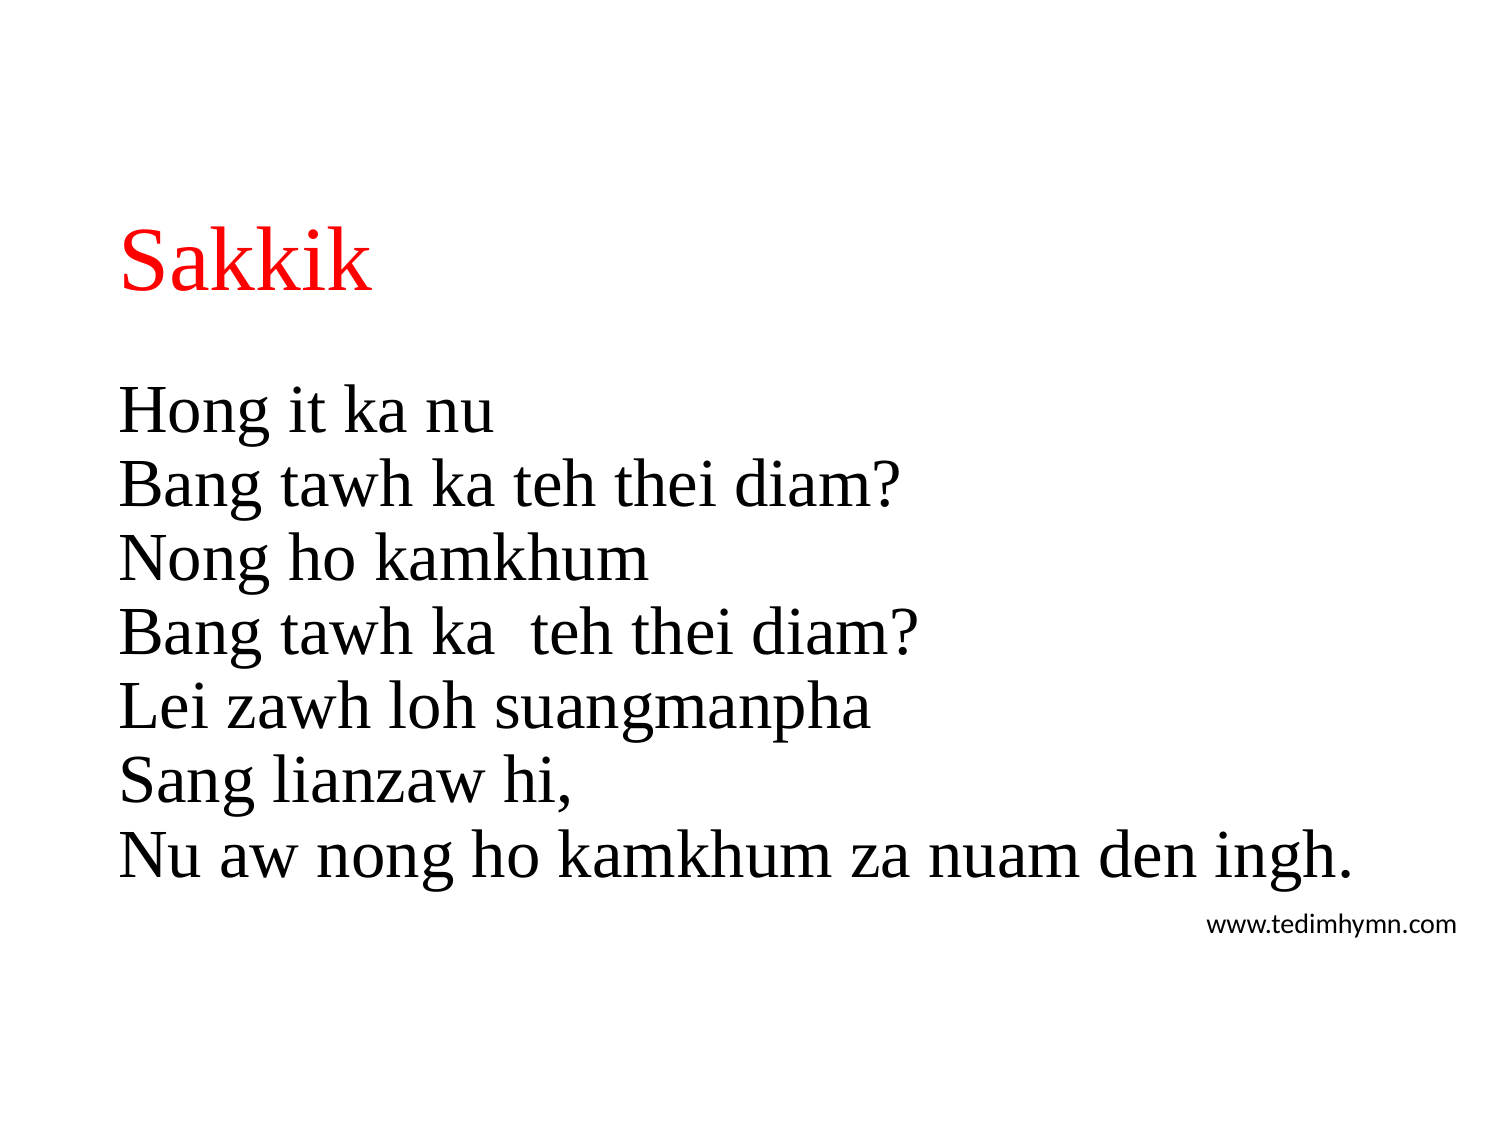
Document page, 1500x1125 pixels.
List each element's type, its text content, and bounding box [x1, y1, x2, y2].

text_box www.tedimhymn.com [1191, 897, 1500, 947]
list Hong it ka nu Bang tawh ka teh thei diam? Nong ho kamkhum Bang tawh ka teh thei diam? Lei zawh loh suangmanpha Sang lianzaw hi, Nu aw nong ho kamkhum za nuam den ingh. [103, 365, 1397, 901]
title Sakkik [103, 200, 1397, 322]
